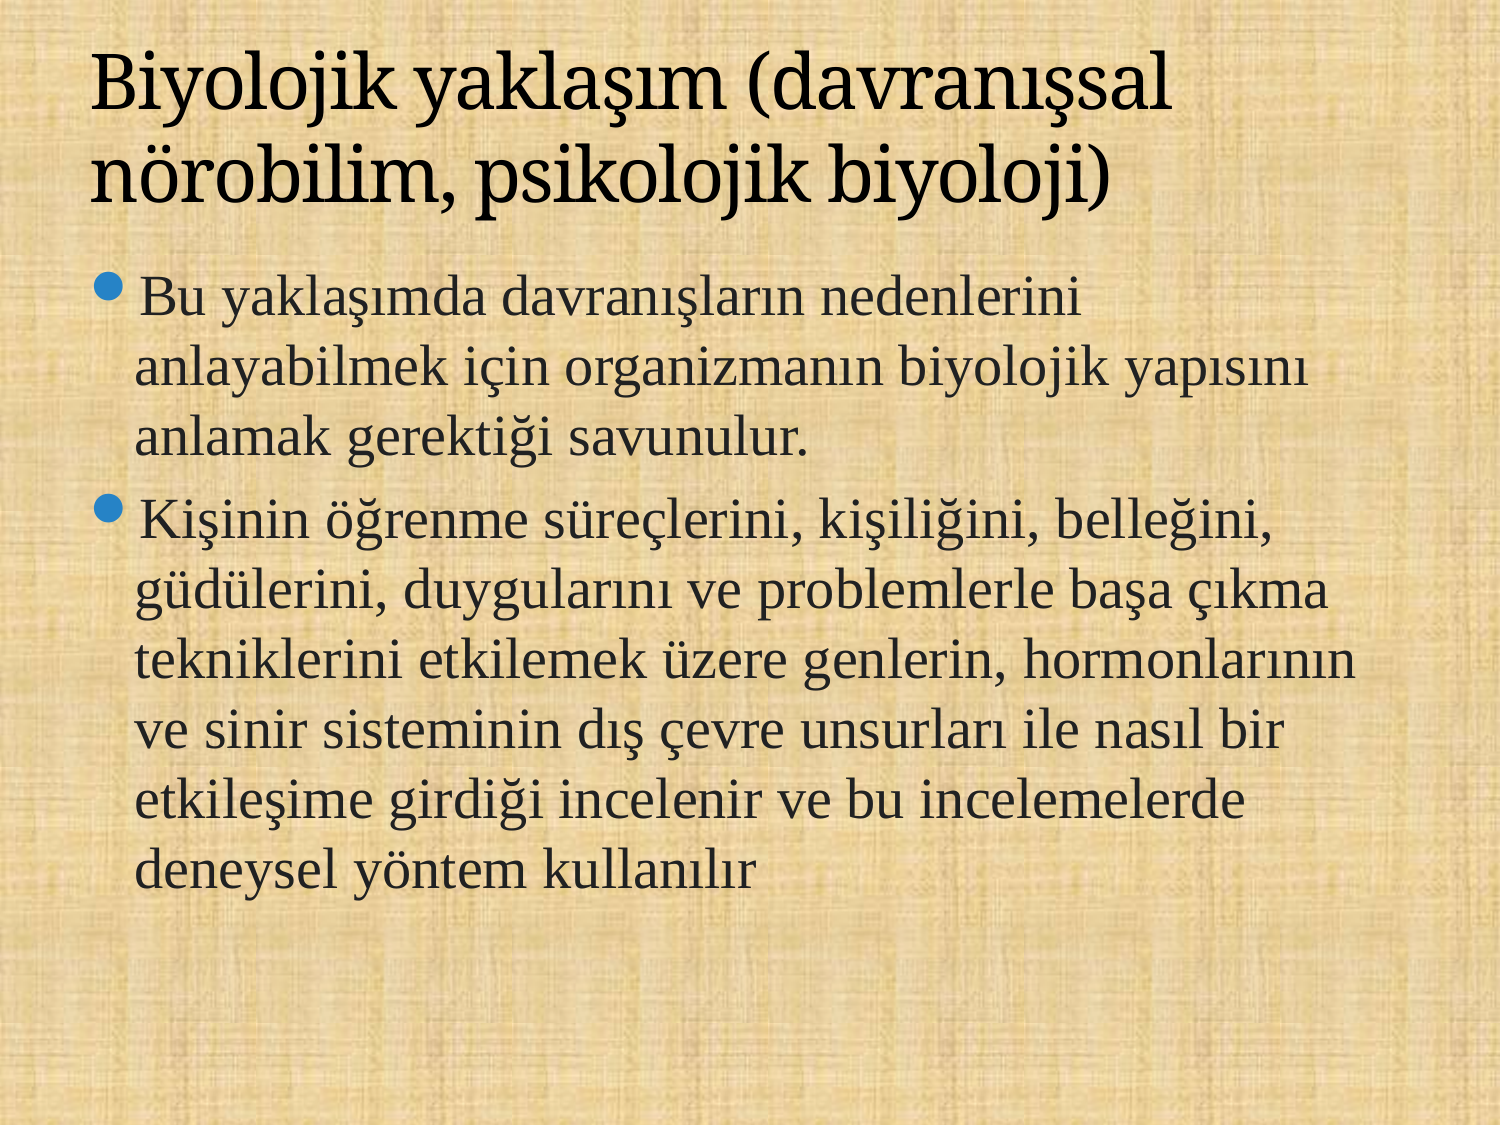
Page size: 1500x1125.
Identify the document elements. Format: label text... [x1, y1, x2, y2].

title Biyolojik yaklaşım (davranışsal nörobilim, psikolojik biyoloji) [74, 24, 1425, 225]
list Bu yaklaşımda davranışların nedenlerini anlayabilmek için organizmanın biyolojik yapısını anlamak gerektiği savunulur. Kişinin öğrenme süreçlerini, kişiliğini, belleğini, güdülerini, duygularını ve problemlerle başa çıkma tekniklerini etkilemek üzere genlerin, hormonlarının ve sinir sisteminin dış çevre unsurları ile nasıl bir etkileşime girdiği incelenir ve bu incelemelerde deneysel yöntem kullanılır [75, 249, 1425, 1000]
